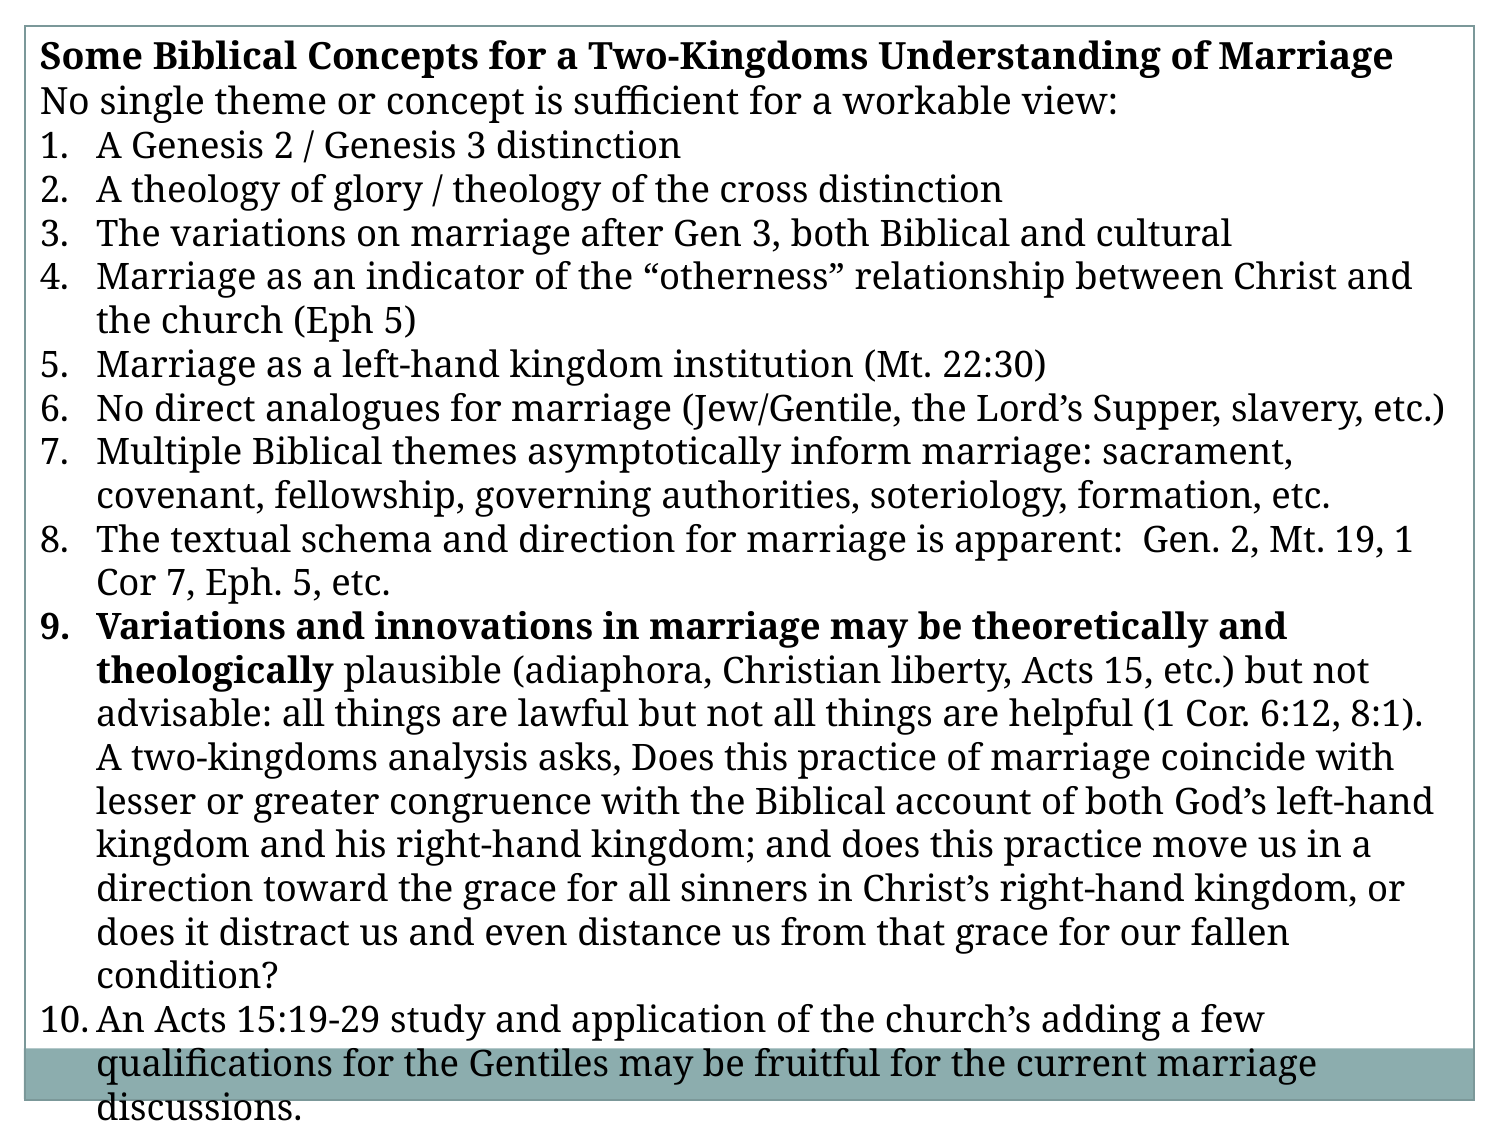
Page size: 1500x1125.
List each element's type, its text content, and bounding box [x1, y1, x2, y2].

text_box Some Biblical Concepts for a Two-Kingdoms Understanding of Marriage No single theme or concept is sufficient for a workable view: A Genesis 2 / Genesis 3 distinction A theology of glory / theology of the cross distinction The variations on marriage after Gen 3, both Biblical and cultural Marriage as an indicator of the “otherness” relationship between Christ and the church (Eph 5) Marriage as a left-hand kingdom institution (Mt. 22:30) No direct analogues for marriage (Jew/Gentile, the Lord’s Supper, slavery, etc.) Multiple Biblical themes asymptotically inform marriage: sacrament, covenant, fellowship, governing authorities, soteriology, formation, etc. The textual schema and direction for marriage is apparent: Gen. 2, Mt. 19, 1 Cor 7, Eph. 5, etc. Variations and innovations in marriage may be theoretically and theologically plausible (adiaphora, Christian liberty, Acts 15, etc.) but not advisable: all things are lawful but not all things are helpful (1 Cor. 6:12, 8:1). A two-kingdoms analysis asks, Does this practice of marriage coincide with lesser or greater congruence with the Biblical account of both God’s left-hand kingdom and his right-hand kingdom; and does this practice move us in a direction toward the grace for all sinners in Christ’s right-hand kingdom, or does it distract us and even distance us from that grace for our fallen condition? An Acts 15:19-29 study and application of the church’s adding a few qualifications for the Gentiles may be fruitful for the current marriage discussions. [24, 24, 1475, 1125]
